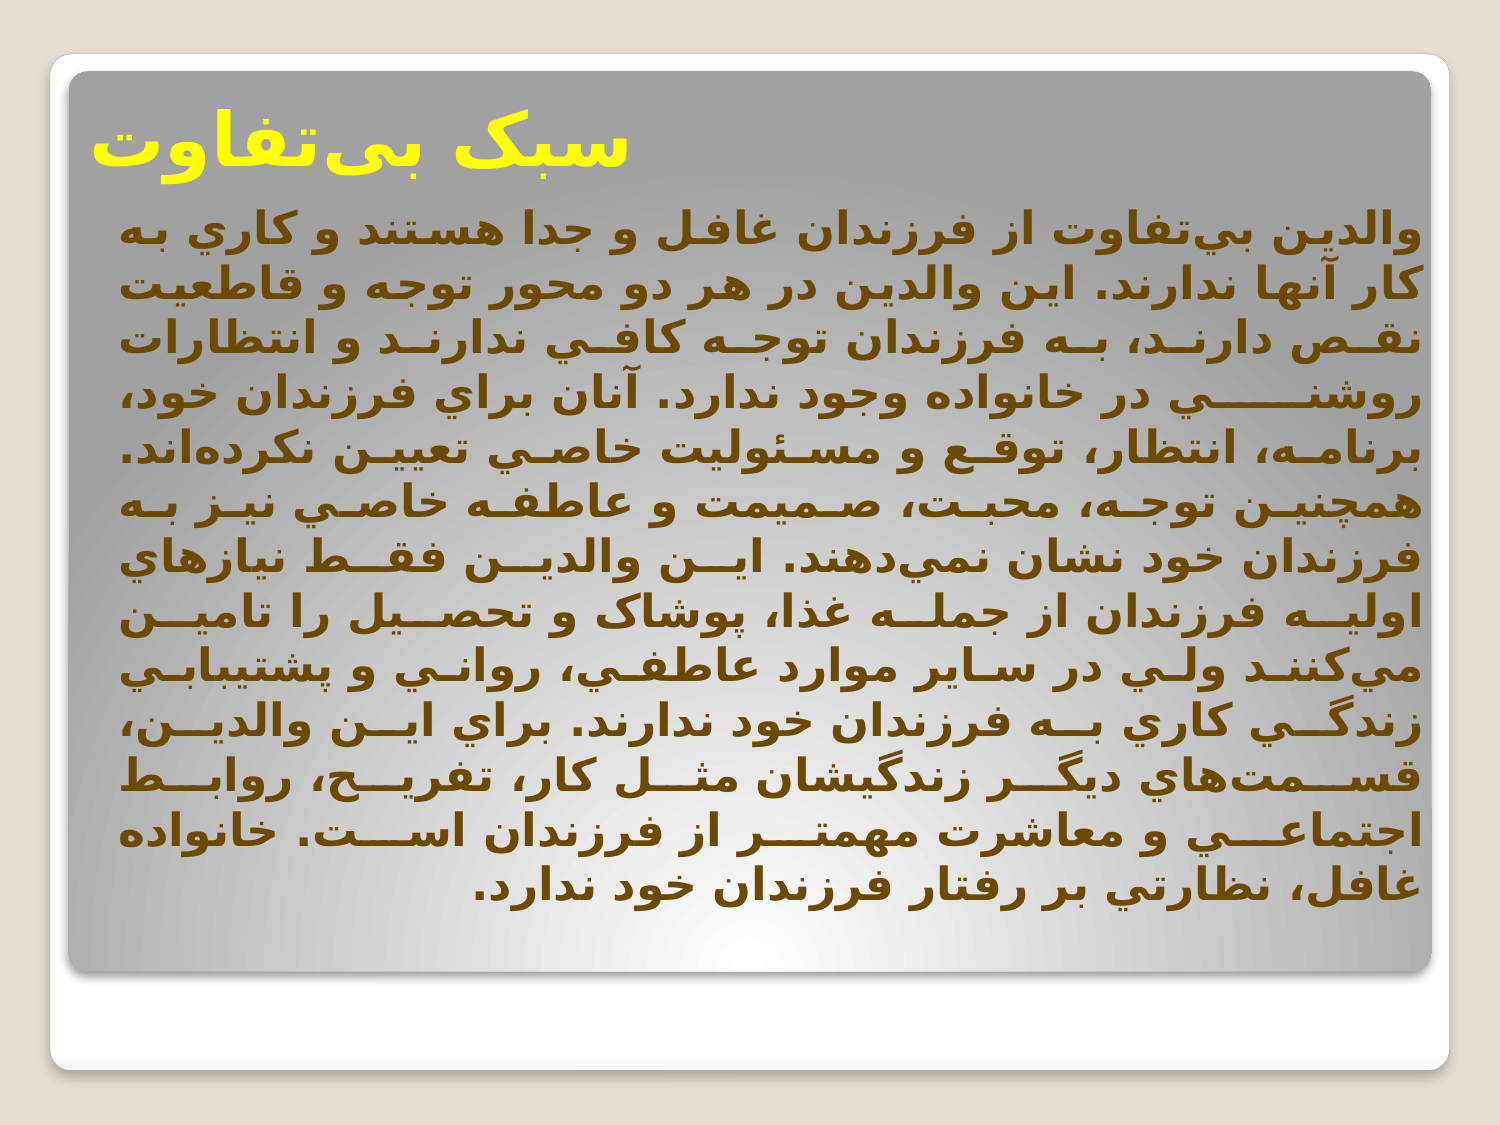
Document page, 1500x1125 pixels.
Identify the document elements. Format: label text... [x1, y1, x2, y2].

list والدين بي‌تفاوت از فرزندان غافل و جدا هستند و كاري به كار آنها ندارند. اين والدين در هر دو محور توجه و قاطعيت نقص دارند، به فرزندان توجه كافي ندارند و انتظارات روشني در خانواده وجود ندارد. آنان براي فرزندان خود، برنامه، انتظار، توقع و مسئوليت خاصي تعيين نكرده‌اند. همچنين توجه، محبت، صميمت و عاطفه خاصي نيز به فرزندان خود نشان نمي‌دهند. اين والدين فقط نيازهاي اوليه فرزندان از جمله غذا، پوشاک و تحصيل را تامين مي‌كنند ولي در ساير موارد عاطفي، رواني و پشتيبابي زندگي كاري به فرزندان خود ندارند. براي اين والدين، قسمت‌هاي ديگر زندگيشان مثل كار، تفريح، روابط اجتماعي و معاشرت مهمتر از فرزندان است. خانواده غافل، نظارتي بر رفتار فرزندان خود ندارد. [88, 183, 1439, 927]
title سبک بی‌تفاوت [75, 1, 1425, 190]
